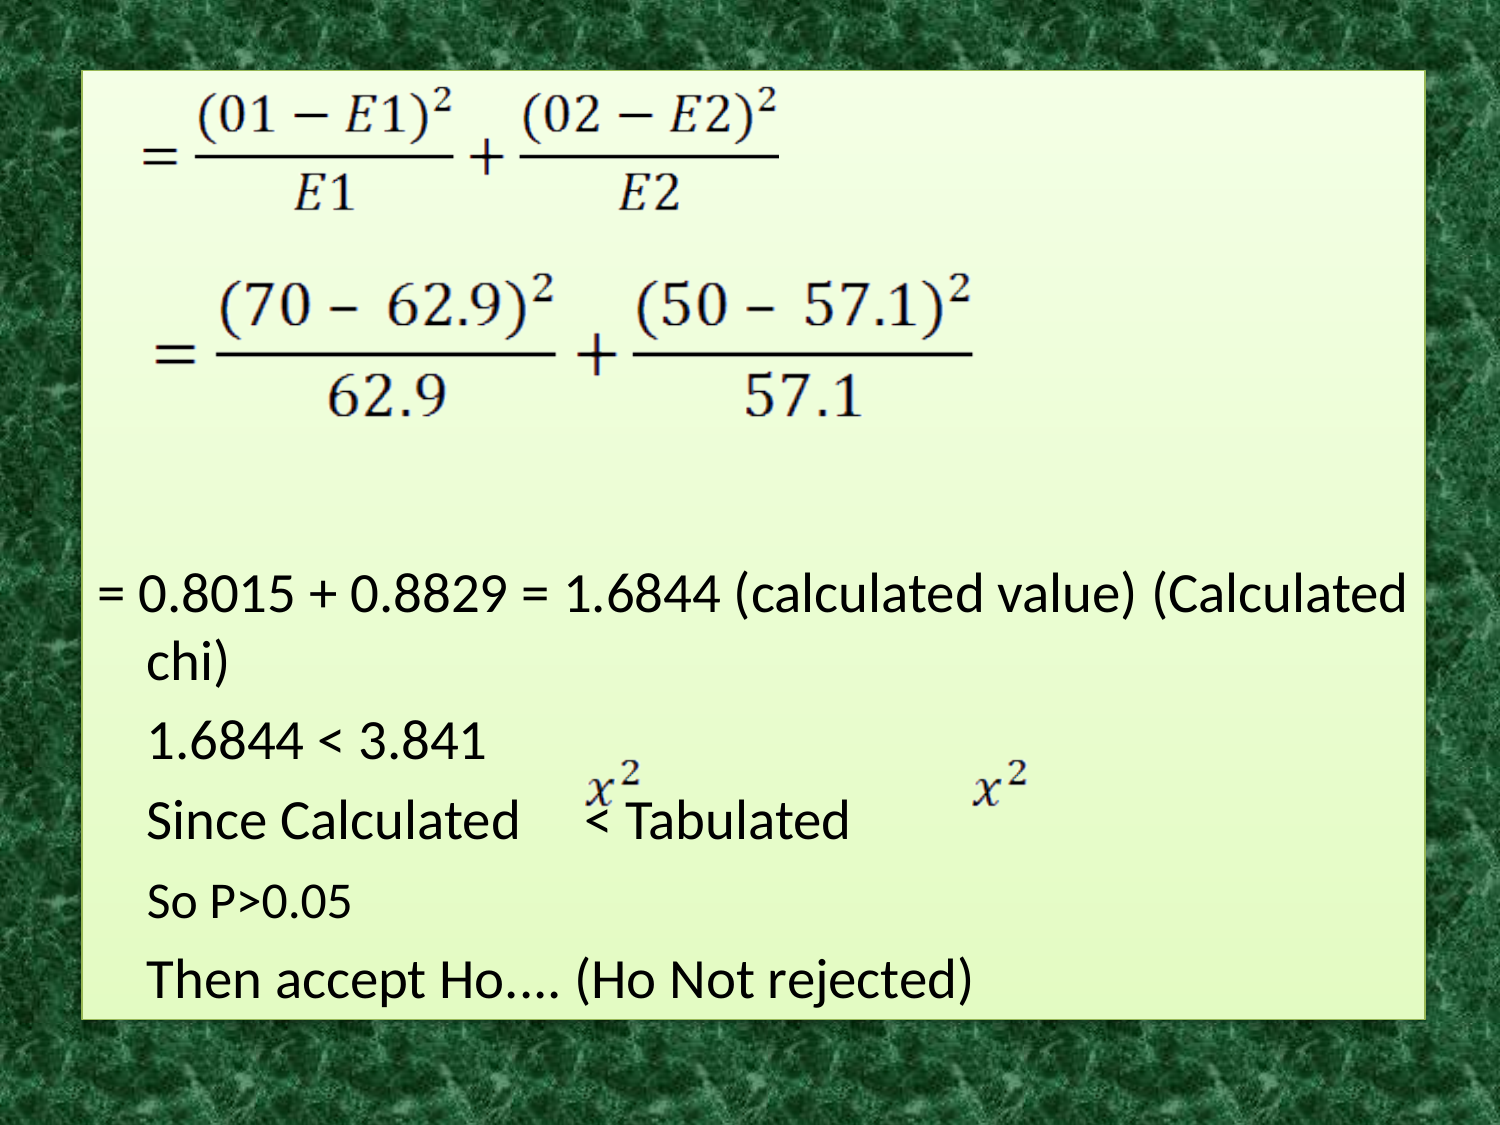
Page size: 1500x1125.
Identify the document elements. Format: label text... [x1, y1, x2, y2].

picture [0, 1, 1500, 1125]
list = 0.8015 + 0.8829 = 1.6844 (calculated value) (Calculated chi) 1.6844 < 3.841 Since Calculated < Tabulated So P>0.05 Then accept Ho.... (Ho Not rejected) [81, 70, 1426, 1020]
